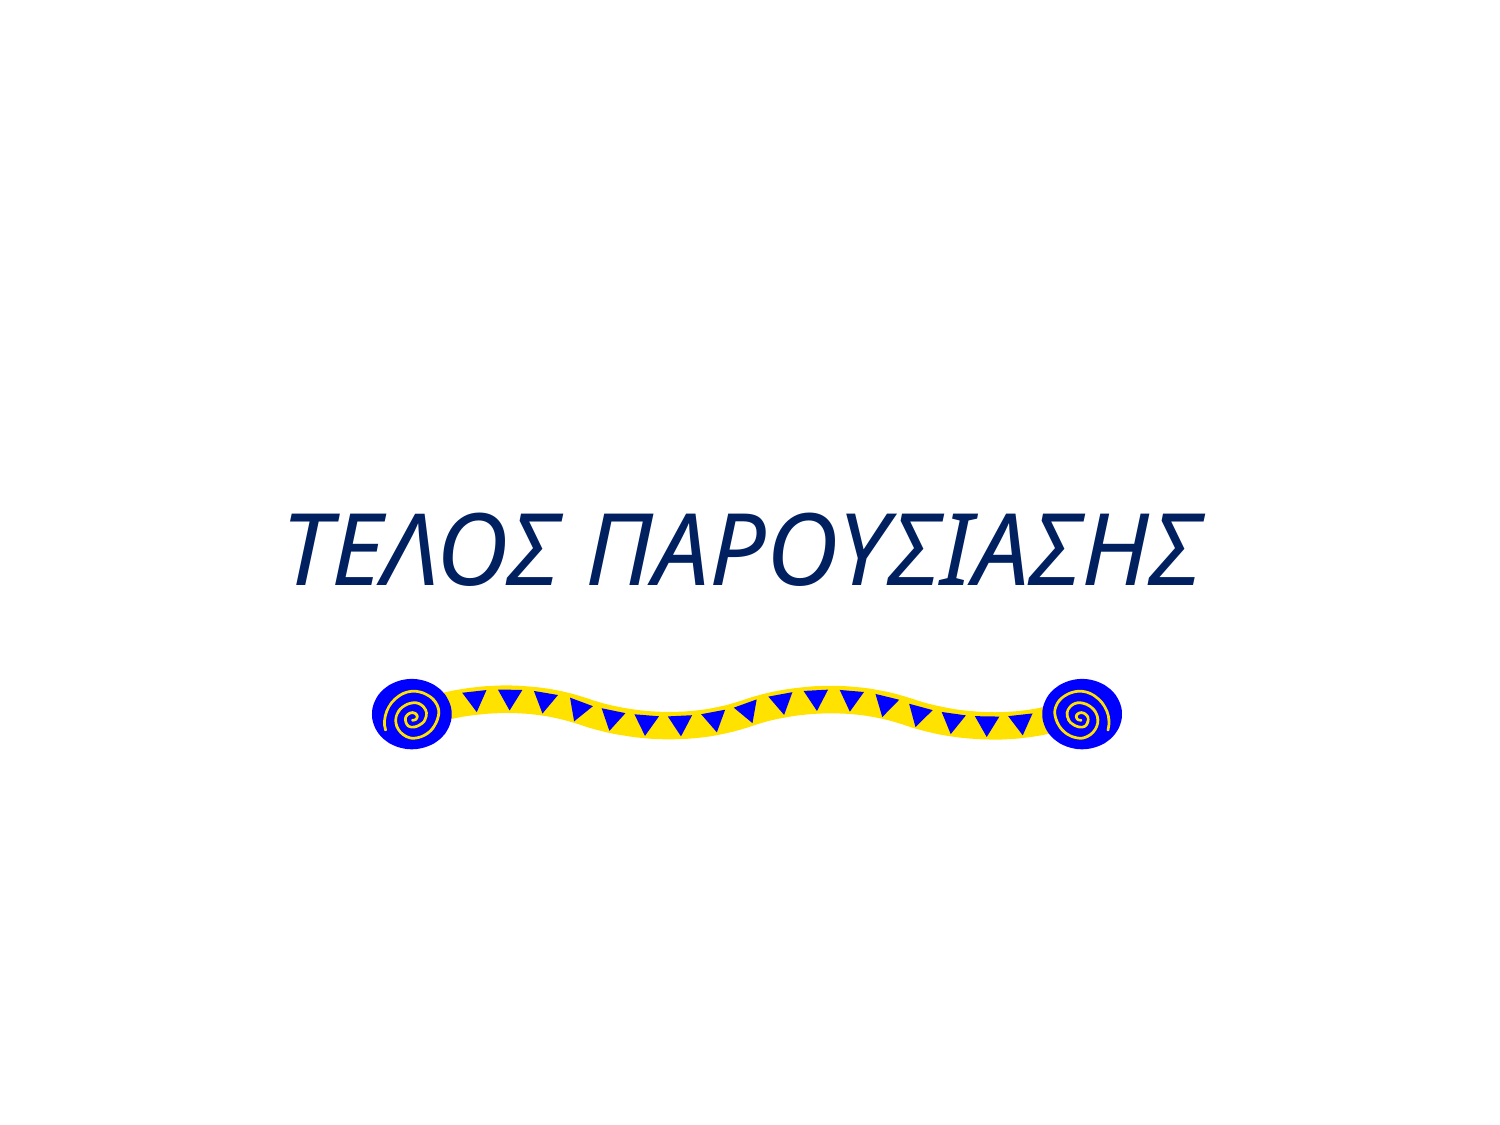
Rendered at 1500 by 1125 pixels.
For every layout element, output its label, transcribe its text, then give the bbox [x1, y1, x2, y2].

title ΤΕΛΟΣ ΠΑΡΟΥΣΙΑΣΗΣ [105, 152, 1379, 938]
picture [371, 668, 1123, 757]
